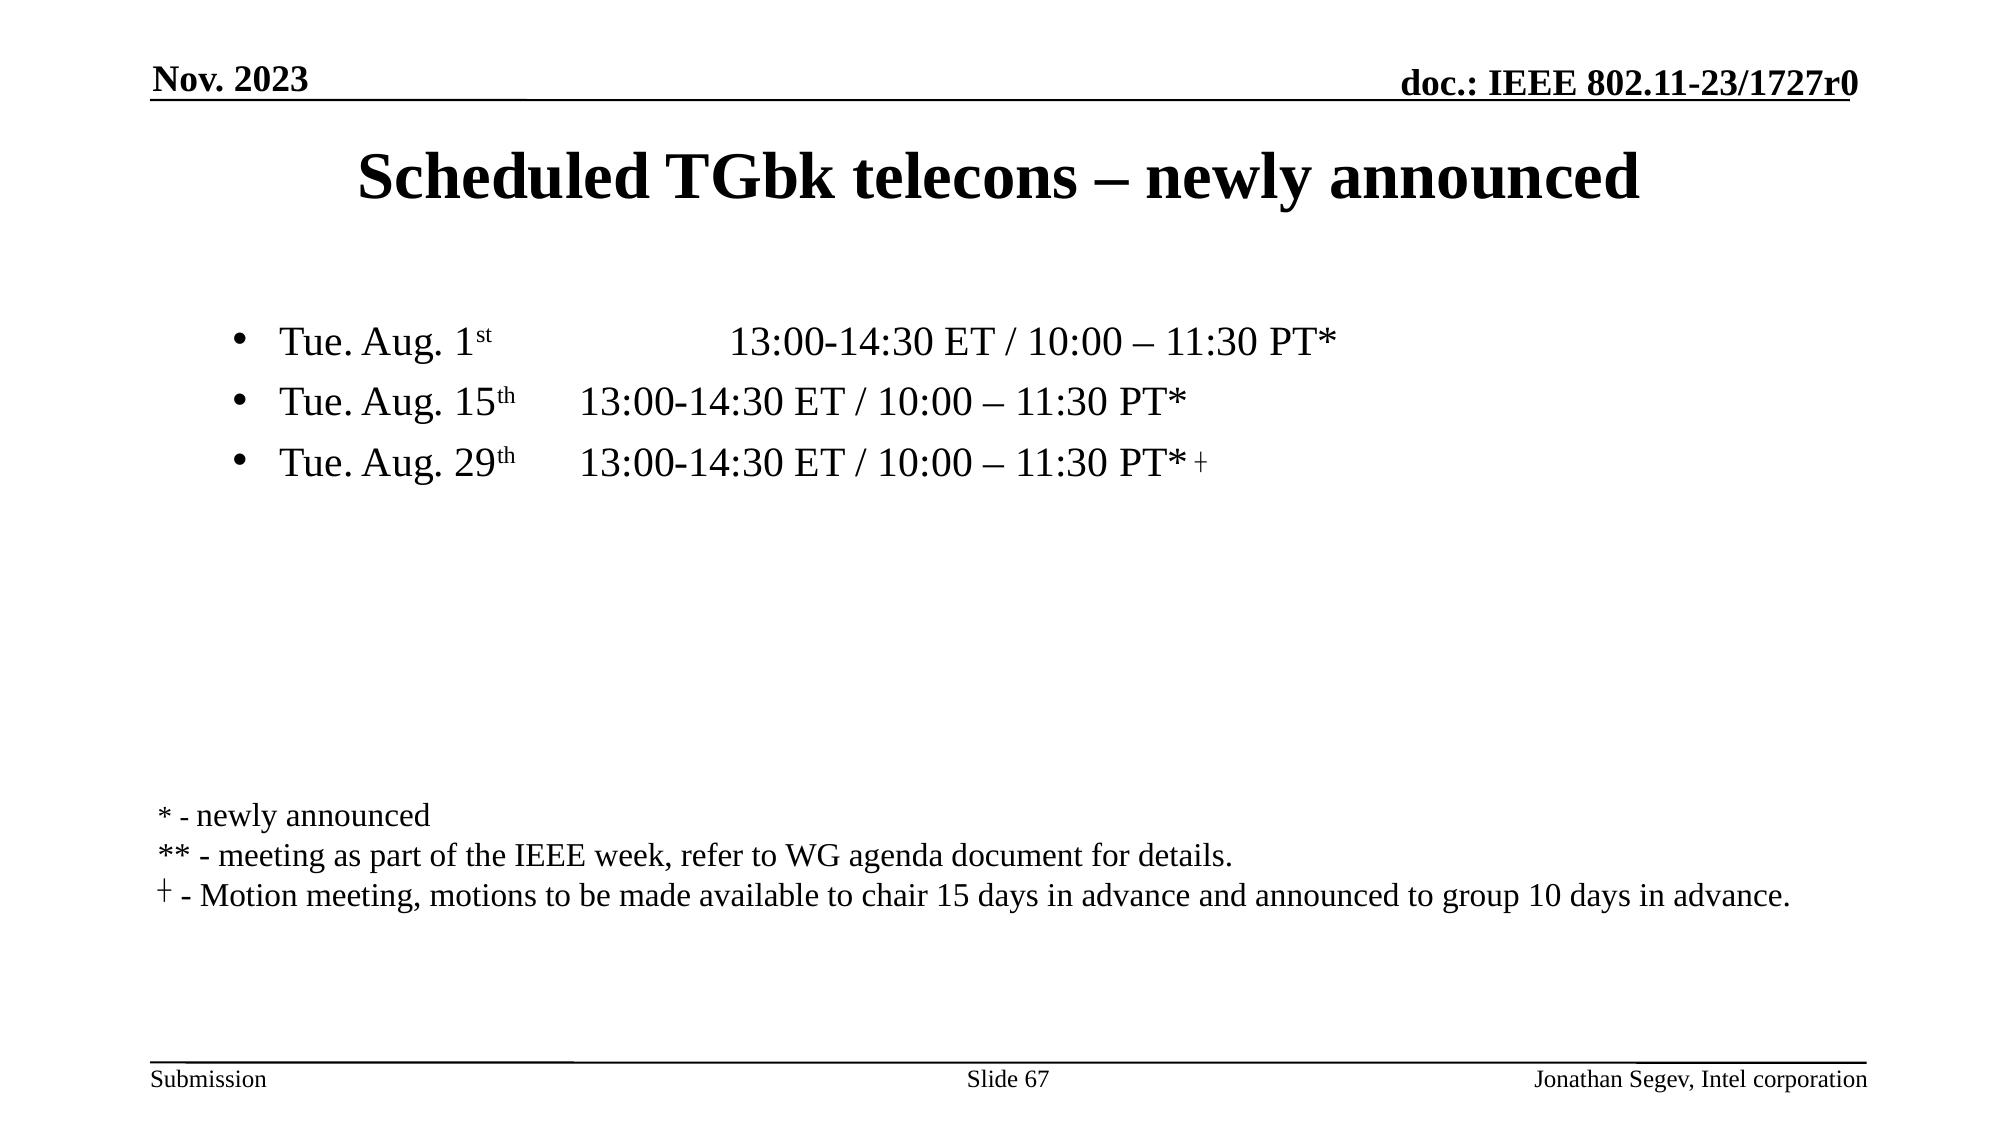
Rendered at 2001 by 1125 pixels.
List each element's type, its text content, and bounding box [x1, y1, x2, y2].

text_box * - newly announced ** - meeting as part of the IEEE week, refer to WG agenda document for details. ┼ - Motion meeting, motions to be made available to chair 15 days in advance and announced to group 10 days in advance. [142, 785, 1897, 921]
title Scheduled TGbk telecons – newly announced [149, 112, 1850, 232]
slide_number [152, 54, 563, 100]
text_box Tue. Aug. 1st 13:00-14:30 ET / 10:00 – 11:30 PT* Tue. Aug. 15th 13:00-14:30 ET / 10:00 – 11:30 PT* Tue. Aug. 29th 13:00-14:30 ET / 10:00 – 11:30 PT* ┼ [142, 305, 1815, 629]
footer Jonathan Segev, Intel corporation [1171, 1061, 1869, 1093]
slide_number Slide 67 [950, 1061, 1067, 1123]
